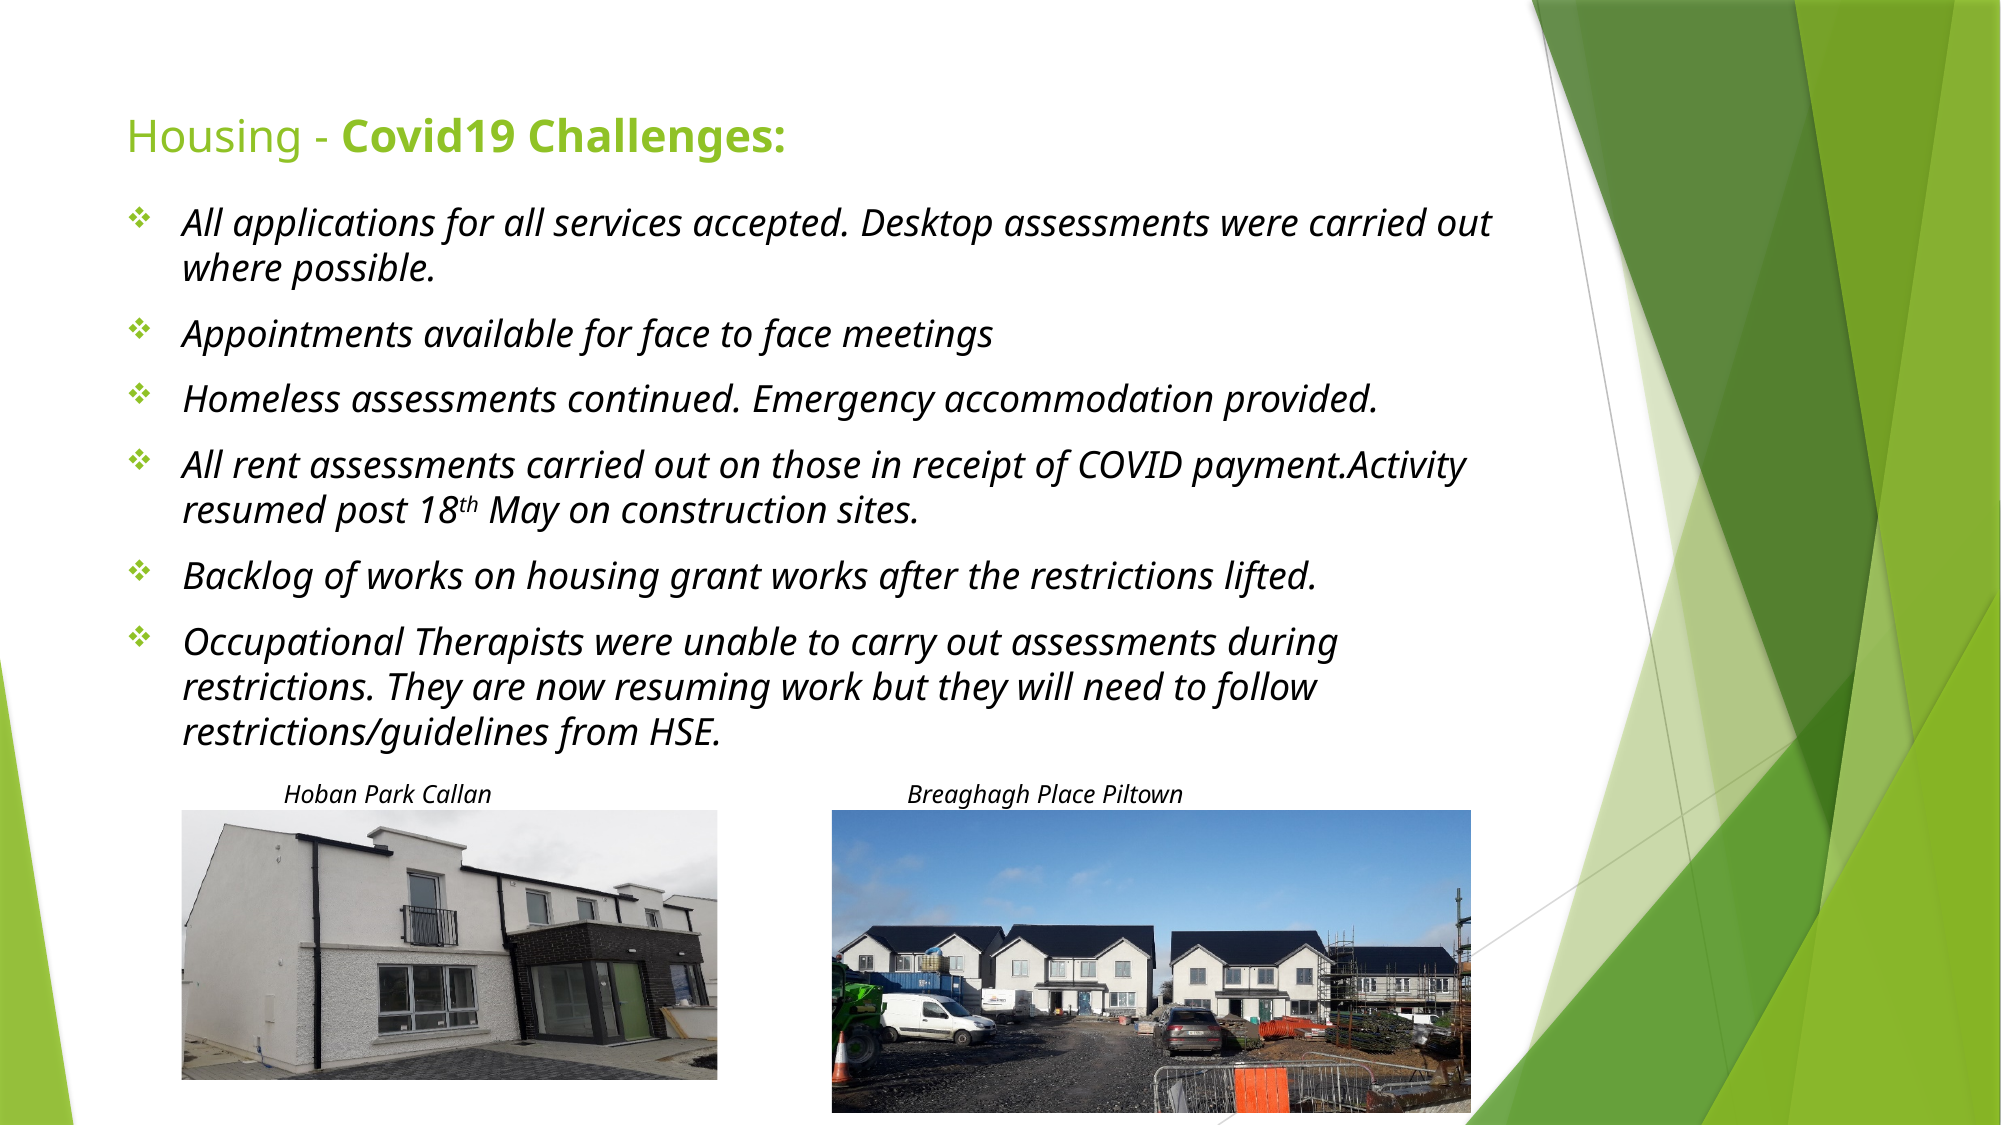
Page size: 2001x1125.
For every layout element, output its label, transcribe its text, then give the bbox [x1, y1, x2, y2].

list All applications for all services accepted. Desktop assessments were carried out where possible. Appointments available for face to face meetings Homeless assessments continued. Emergency accommodation provided. All rent assessments carried out on those in receipt of COVID payment.Activity resumed post 18th May on construction sites. Backlog of works on housing grant works after the restrictions lifted. Occupational Therapists were unable to carry out assessments during restrictions. They are now resuming work but they will need to follow restrictions/guidelines from HSE. Hoban Park Callan Breaghagh Place Piltown [111, 191, 1522, 1103]
title Housing - Covid19 Challenges: [111, 99, 1522, 191]
picture [831, 809, 1479, 1114]
picture [181, 809, 718, 1081]
